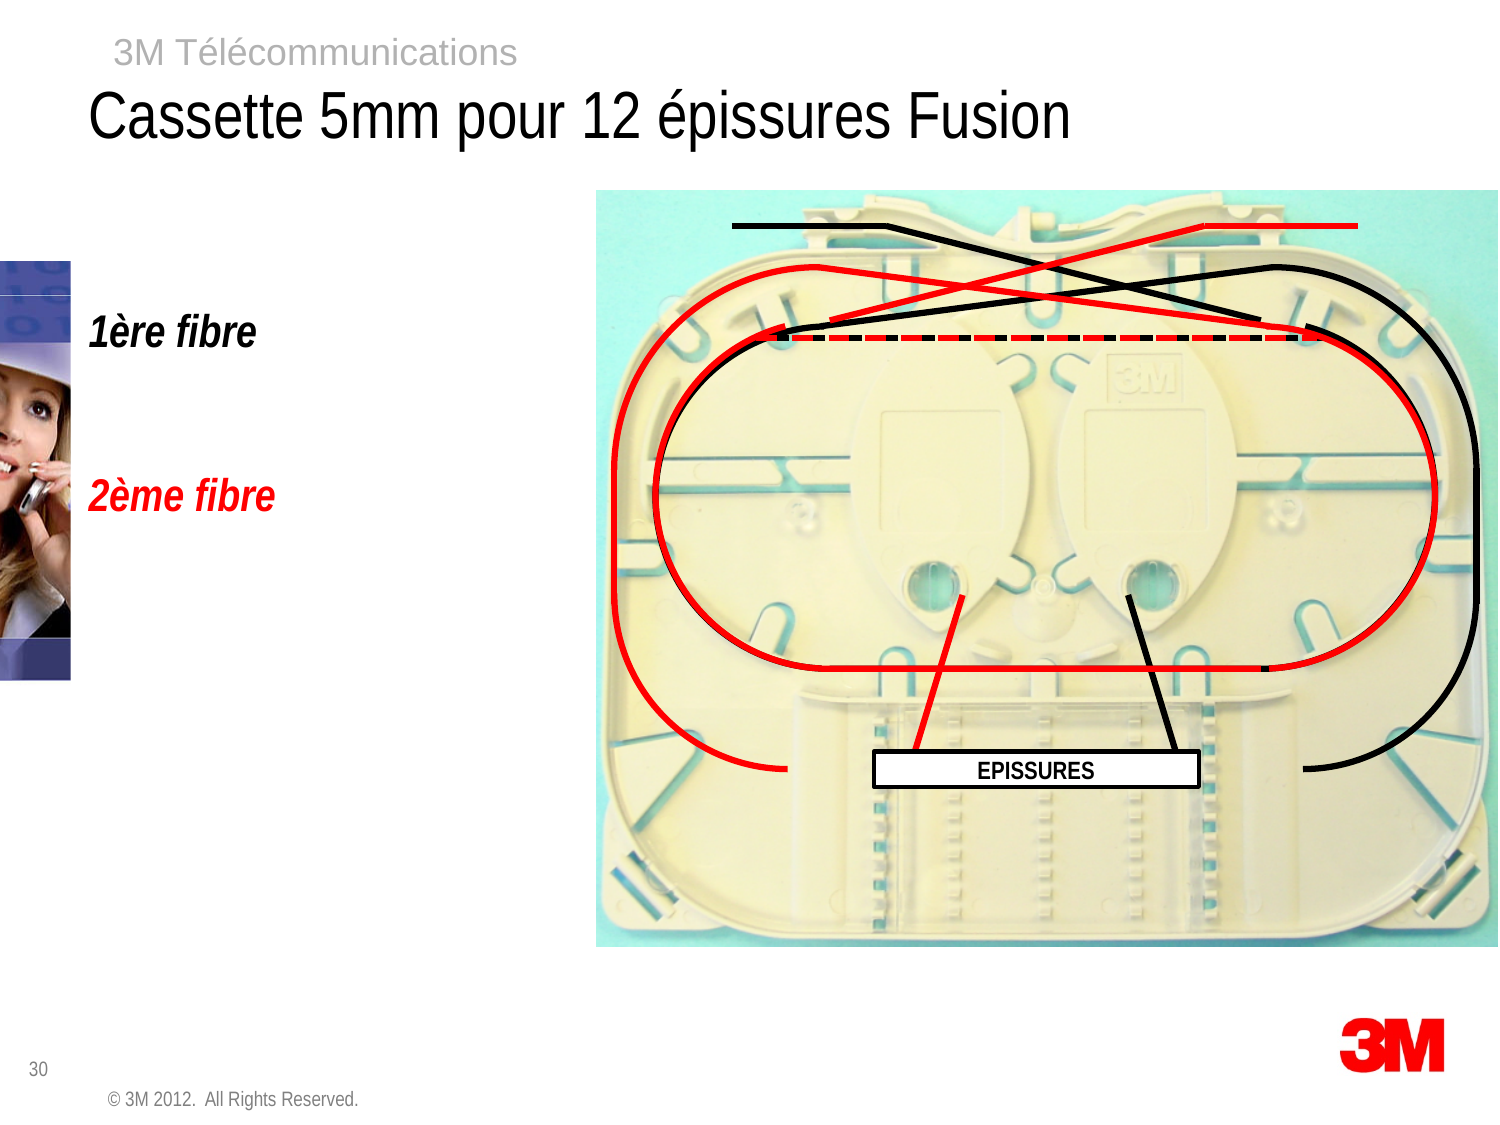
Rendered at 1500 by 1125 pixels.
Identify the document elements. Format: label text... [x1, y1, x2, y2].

title Cassette 5mm pour 12 épissures Fusion [88, 72, 1389, 221]
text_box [613, 225, 1436, 770]
text_box 1ère fibre 2ème fibre [88, 290, 561, 528]
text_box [1436, 225, 1477, 770]
picture [0, 261, 71, 858]
picture [596, 190, 1498, 947]
slide_number © 3M 2012. All Rights Reserved. [107, 1077, 459, 1112]
picture [1337, 1012, 1450, 1076]
